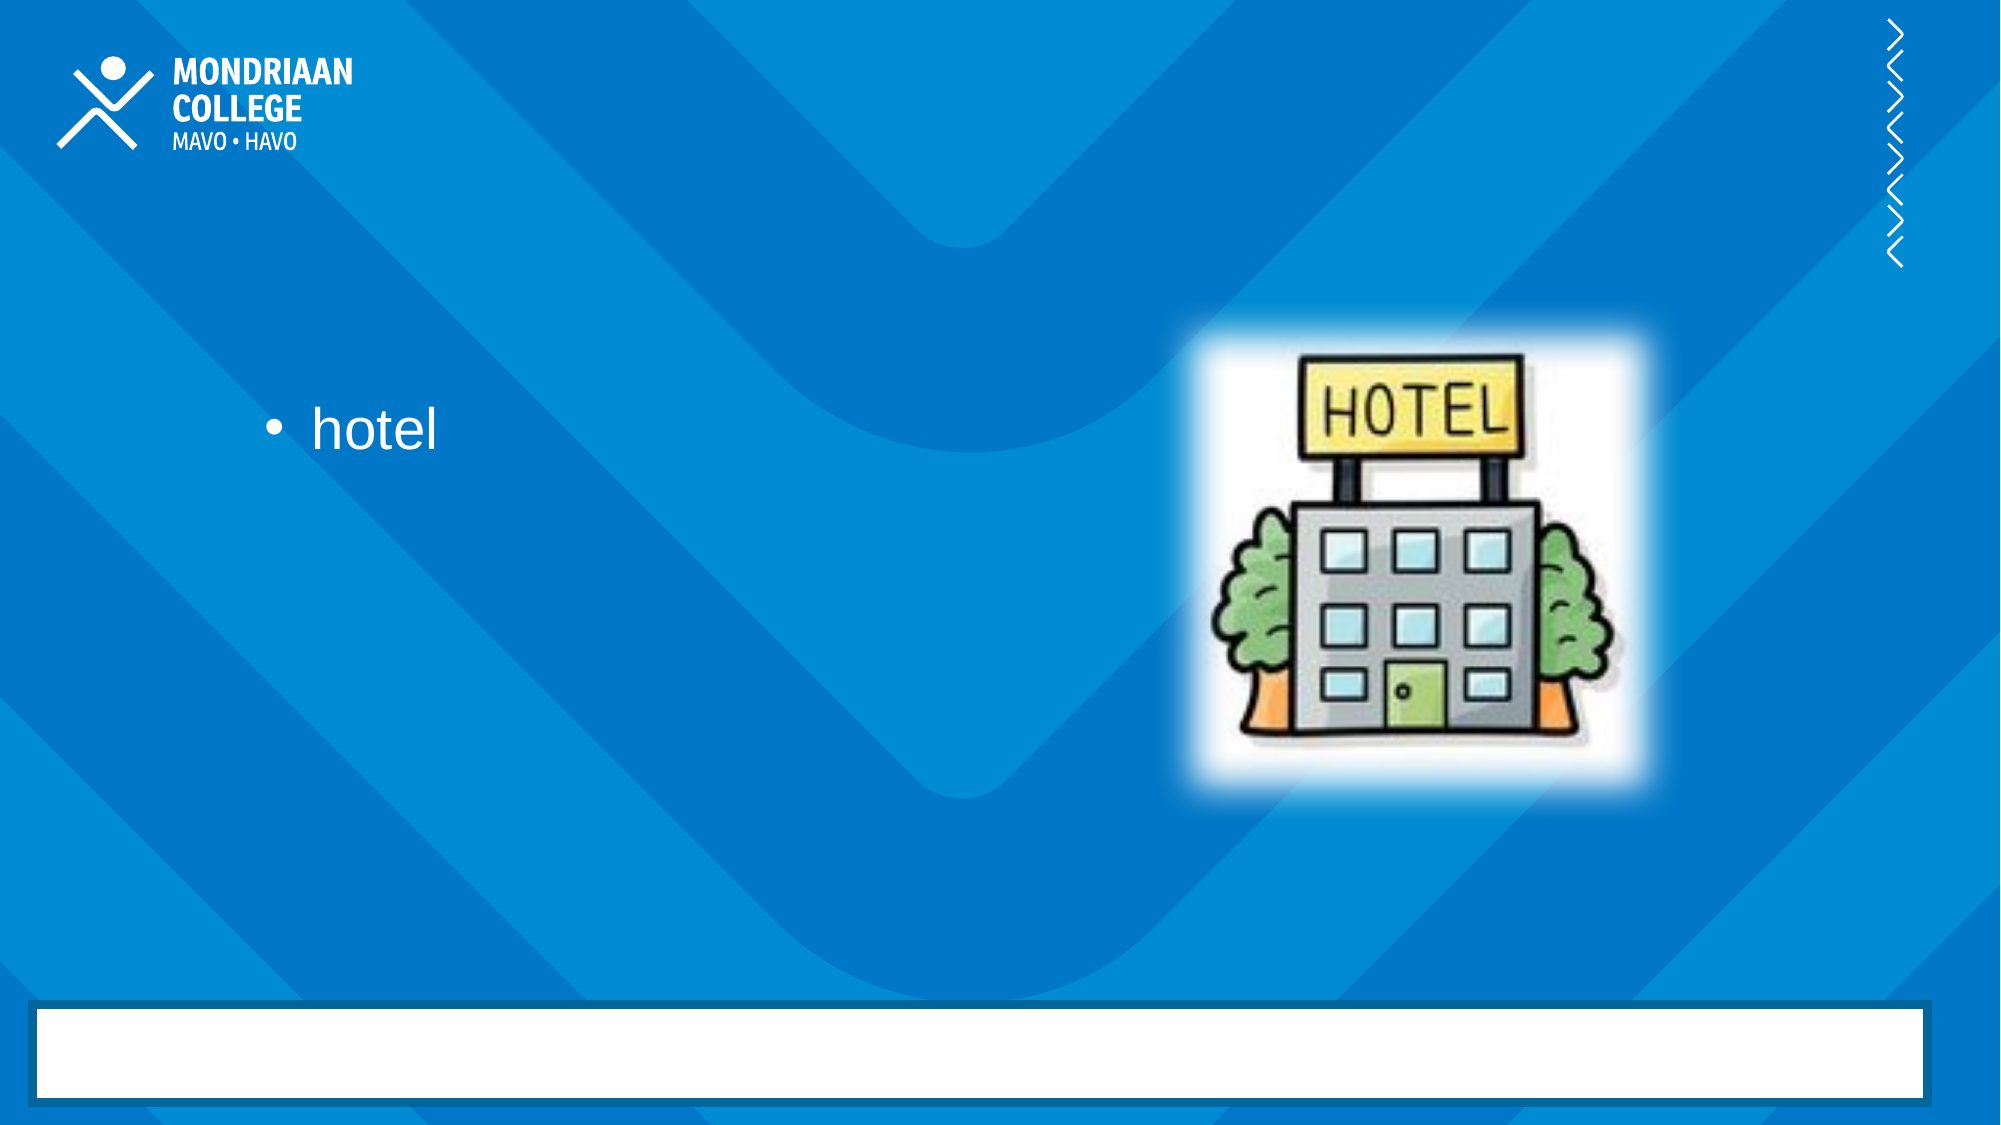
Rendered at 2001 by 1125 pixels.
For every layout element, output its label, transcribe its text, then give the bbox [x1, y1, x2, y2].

picture [1153, 296, 1685, 825]
text_box [35, 1007, 1925, 1100]
text_box hotel [250, 383, 635, 469]
